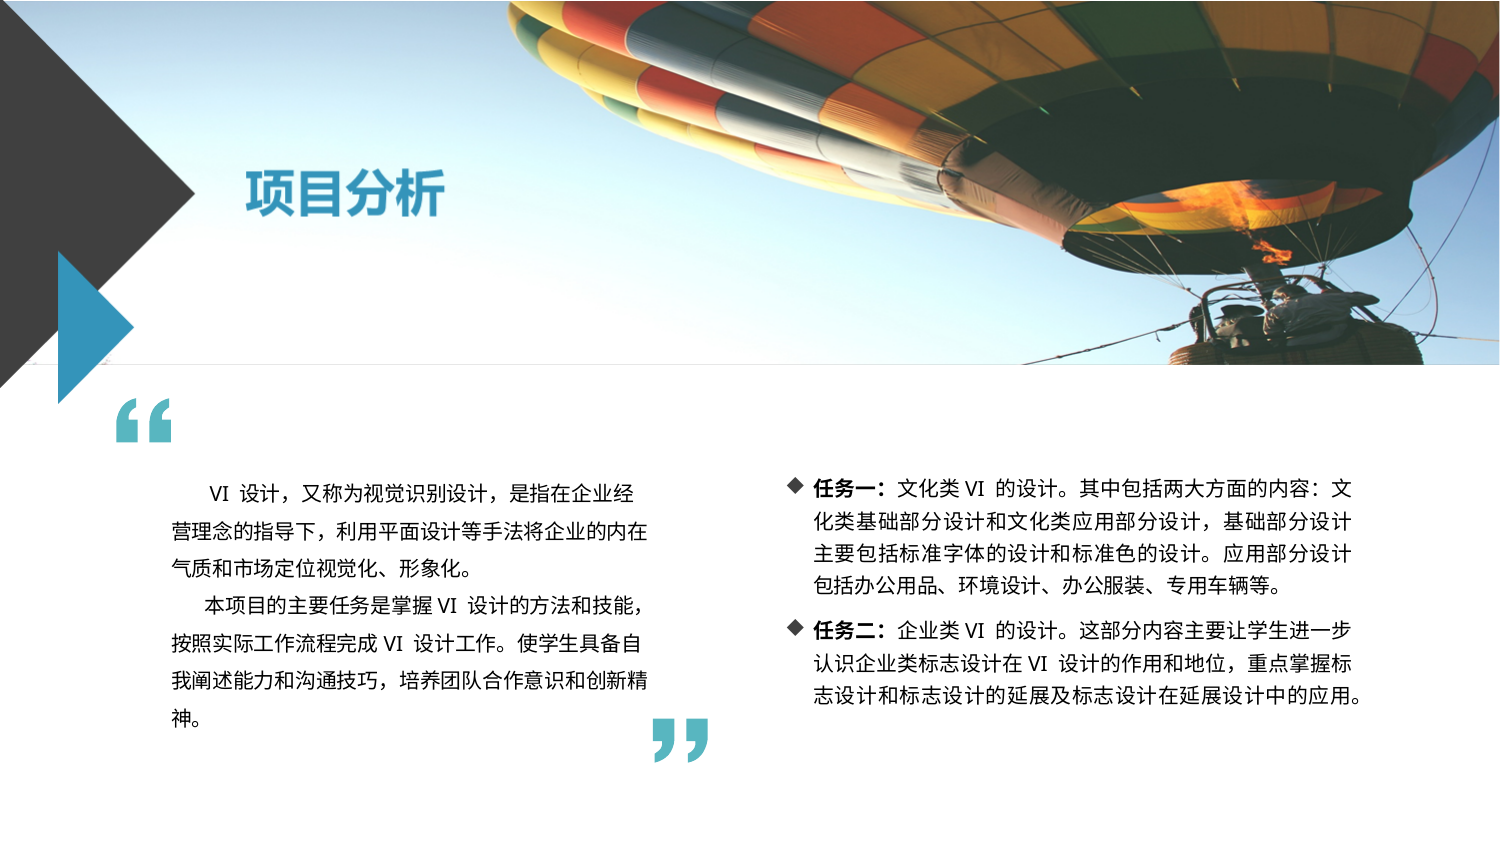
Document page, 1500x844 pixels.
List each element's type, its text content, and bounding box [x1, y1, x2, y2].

text_box [149, 404, 171, 443]
picture [0, 0, 1500, 404]
text_box [116, 404, 138, 443]
text_box [652, 718, 675, 763]
text_box 任务一：文化类VI 的设计。其中包括两大方面的内容：文化类基础部分设计和文化类应用部分设计，基础部分设计主要包括标准字体的设计和标准色的设计。应用部分设计包括办公用品、环境设计、办公服装、专用车辆等。 任务二：企业类VI 的设计。这部分内容主要让学生进一步认识企业类标志设计在VI 设计的作用和地位，重点掌握标志设计和标志设计的延展及标志设计在延展设计中的应用。 [785, 468, 1353, 708]
text_box [686, 718, 708, 763]
text_box VI 设计，又称为视觉识别设计，是指在企业经营理念的指导下，利用平面设计等手法将企业的内在气质和市场定位视觉化、形象化。 本项目的主要任务是掌握VI 设计的方法和技能，按照实际工作流程完成VI 设计工作。使学生具备自我阐述能力和沟通技巧，培养团队合作意识和创新精神。 [171, 468, 653, 731]
